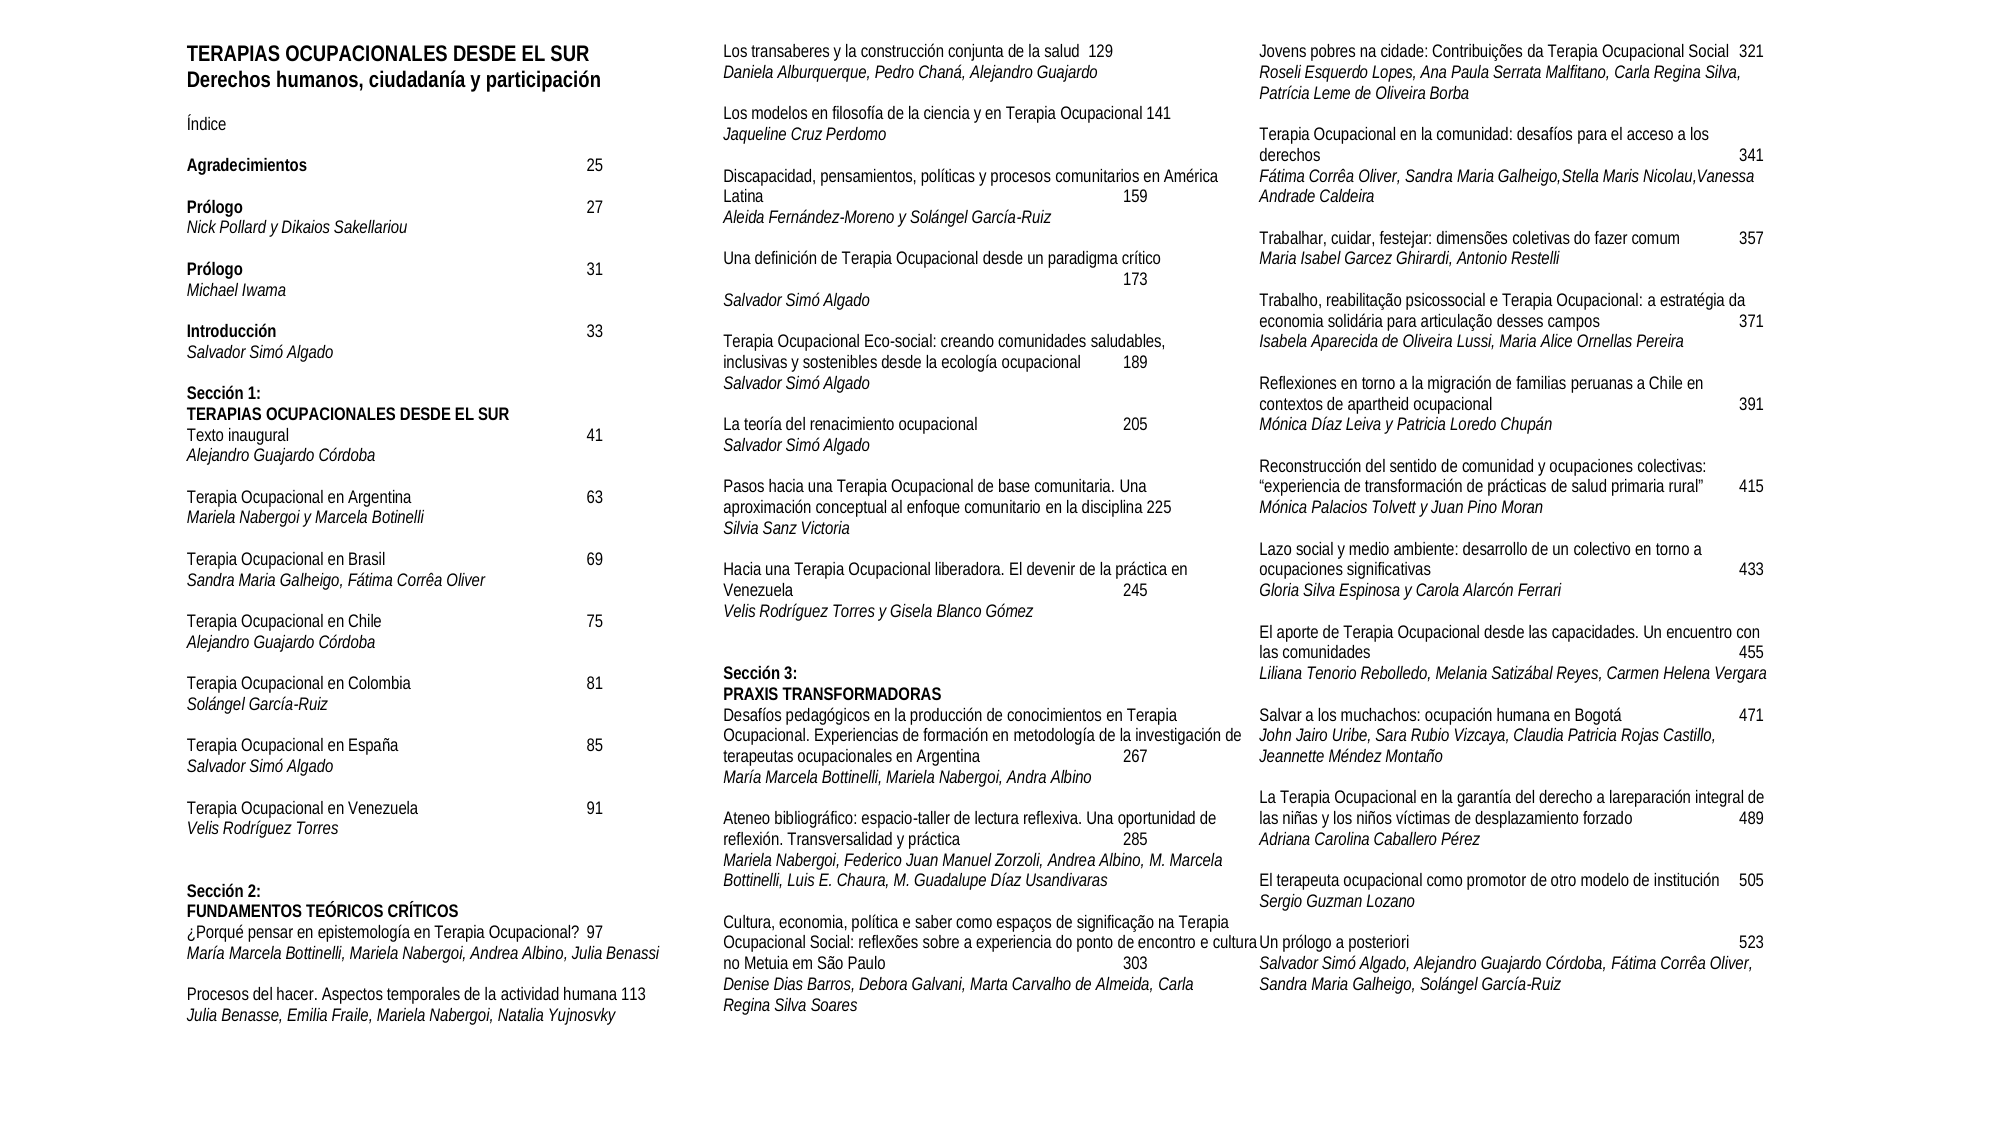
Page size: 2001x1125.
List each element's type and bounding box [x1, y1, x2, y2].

picture [186, 40, 1768, 1055]
